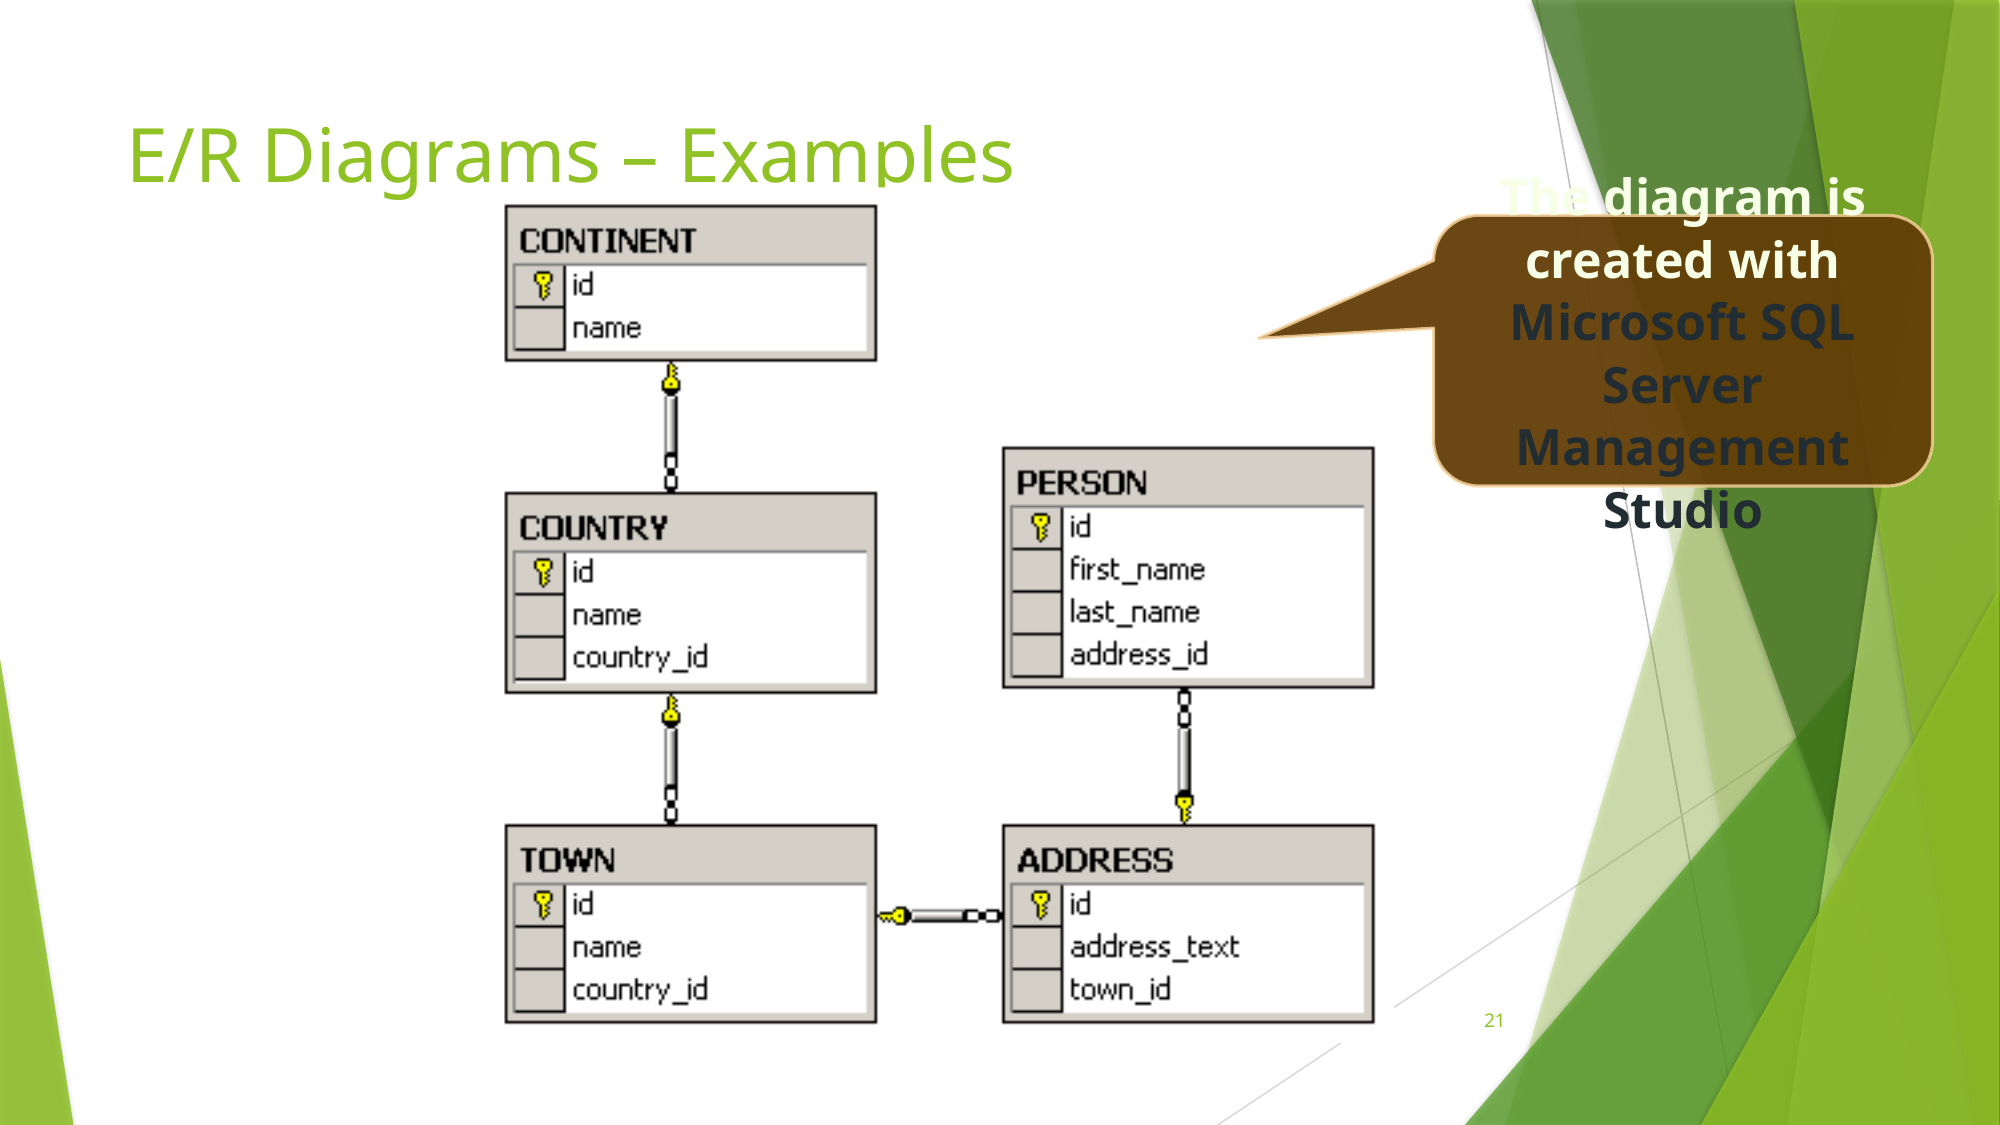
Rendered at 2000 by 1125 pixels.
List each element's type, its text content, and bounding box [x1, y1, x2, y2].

title E/R Diagrams – Examples [111, 99, 1521, 317]
text_box The diagram is created with Microsoft SQL Server Management Studio [1399, 213, 1935, 488]
slide_number 21 [1408, 991, 1521, 1051]
picture [487, 186, 1395, 1044]
